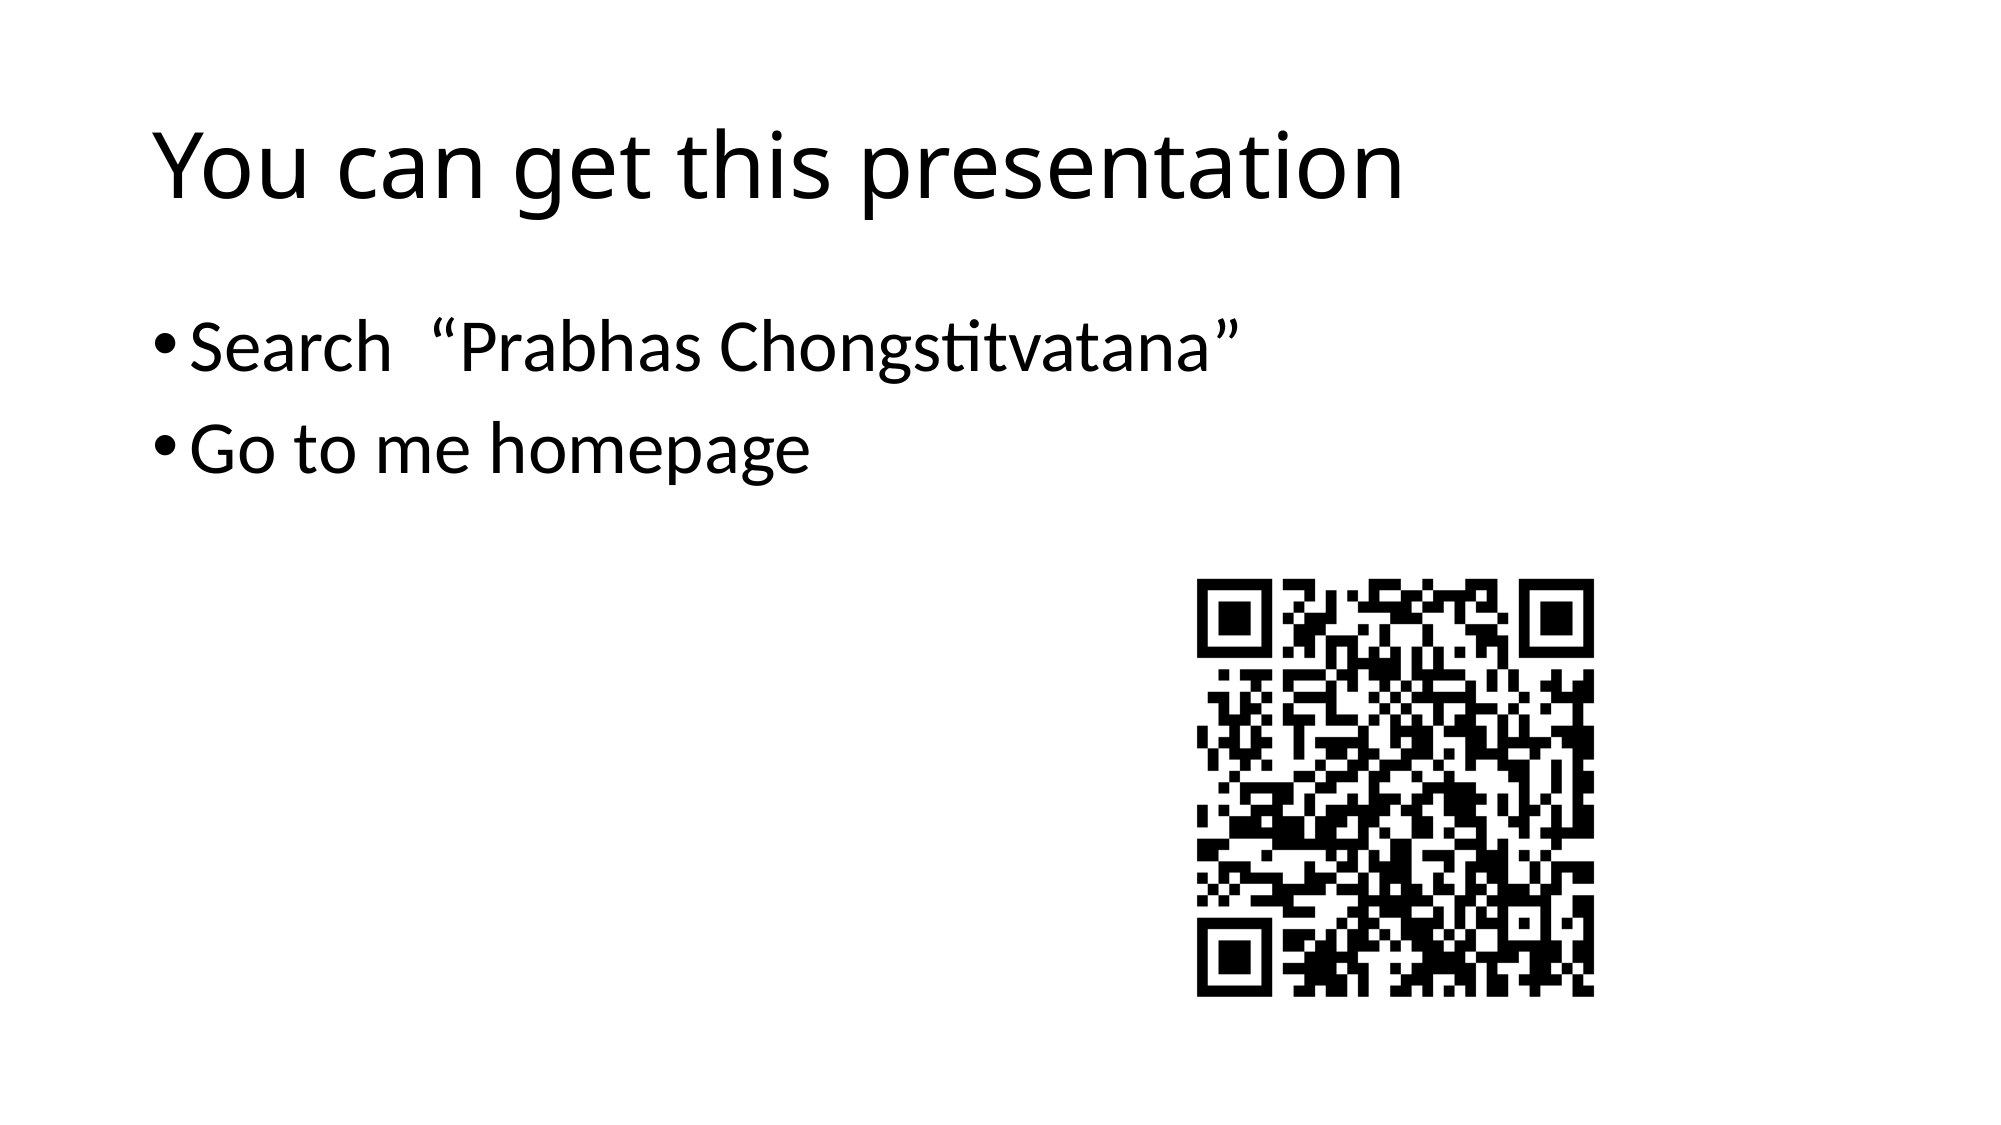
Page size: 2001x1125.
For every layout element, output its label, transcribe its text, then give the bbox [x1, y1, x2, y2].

list Search “Prabhas Chongstitvatana” Go to me homepage [137, 299, 1863, 1014]
title You can get this presentation [137, 59, 1863, 278]
picture [1190, 574, 1606, 1007]
